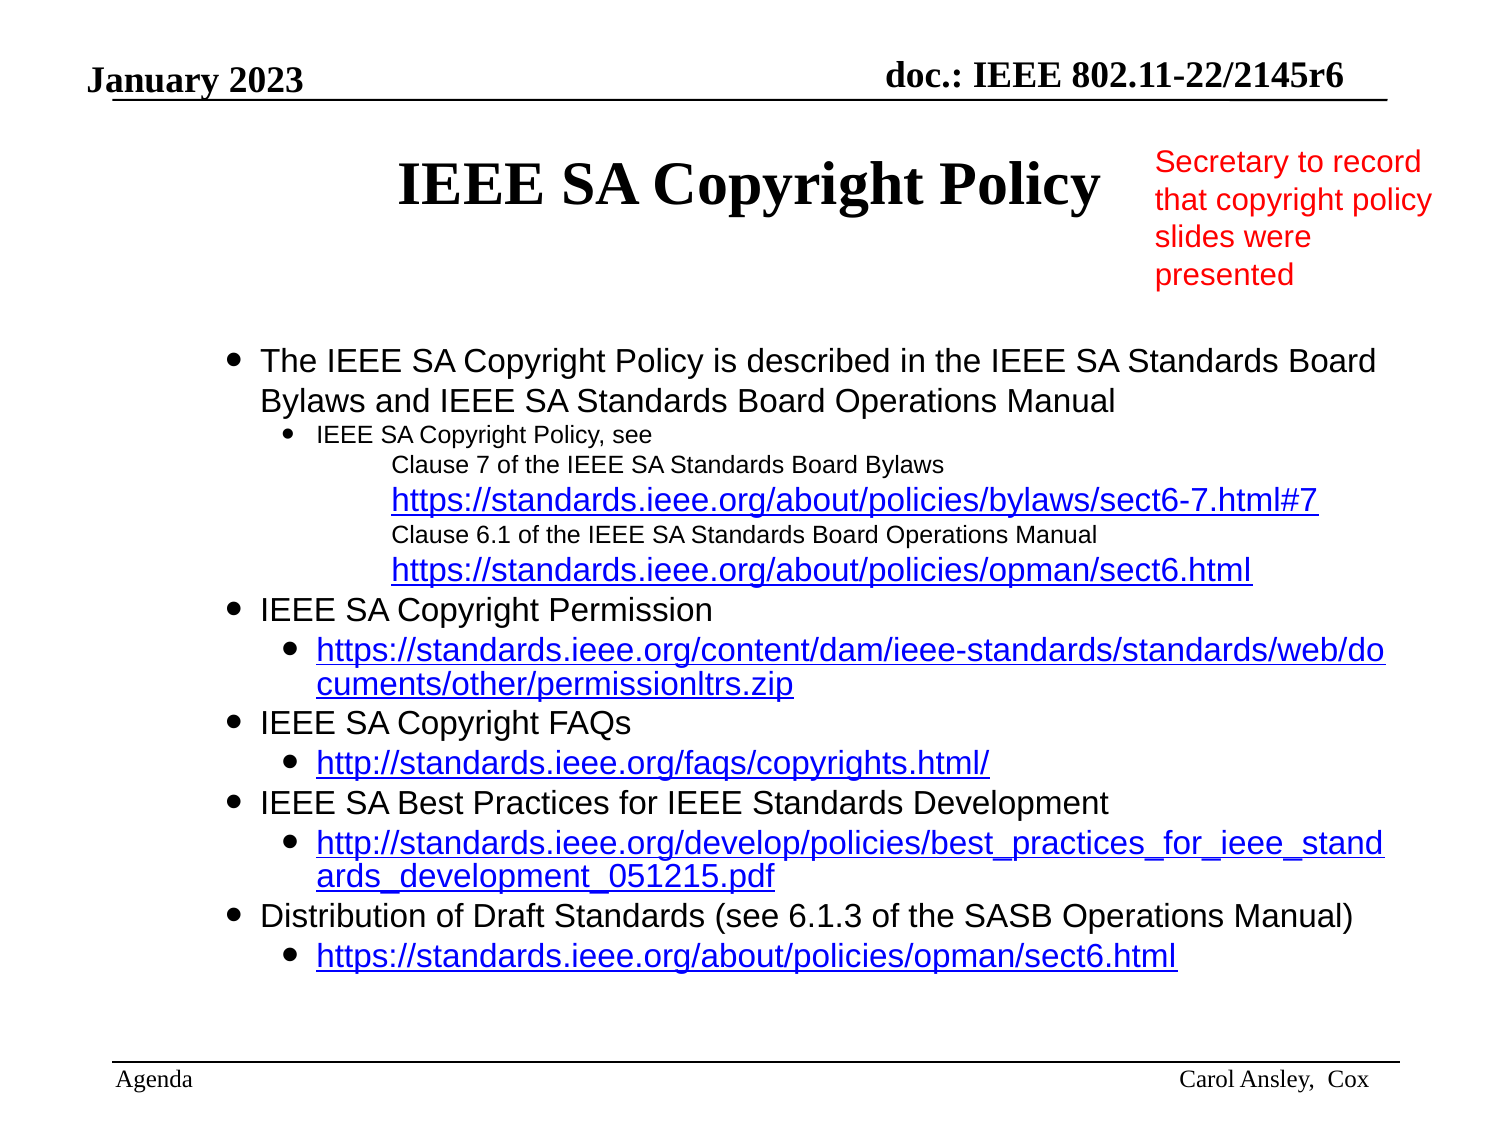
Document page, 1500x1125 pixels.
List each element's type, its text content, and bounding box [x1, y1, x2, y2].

text_box Secretary to record that copyright policy slides were presented [1140, 133, 1459, 299]
list The IEEE SA Copyright Policy is described in the IEEE SA Standards Board Bylaws and IEEE SA Standards Board Operations Manual IEEE SA Copyright Policy, see Clause 7 of the IEEE SA Standards Board Bylaws https://standards.ieee.org/about/policies/bylaws/sect6-7.html#7 Clause 6.1 of the IEEE SA Standards Board Operations Manual https://standards.ieee.org/about/policies/opman/sect6.html IEEE SA Copyright Permission https://standards.ieee.org/content/dam/ieee-standards/standards/web/documents/other/permissionltrs.zip IEEE SA Copyright FAQs http://standards.ieee.org/faqs/copyrights.html/ IEEE SA Best Practices for IEEE Standards Development http://standards.ieee.org/develop/policies/best_practices_for_ieee_standards_development_051215.pdf Distribution of Draft Standards (see 6.1.3 of the SASB Operations Manual) https://standards.ieee.org/about/policies/opman/sect6.html [111, 365, 1402, 938]
title IEEE SA Copyright Policy [111, 141, 1140, 218]
